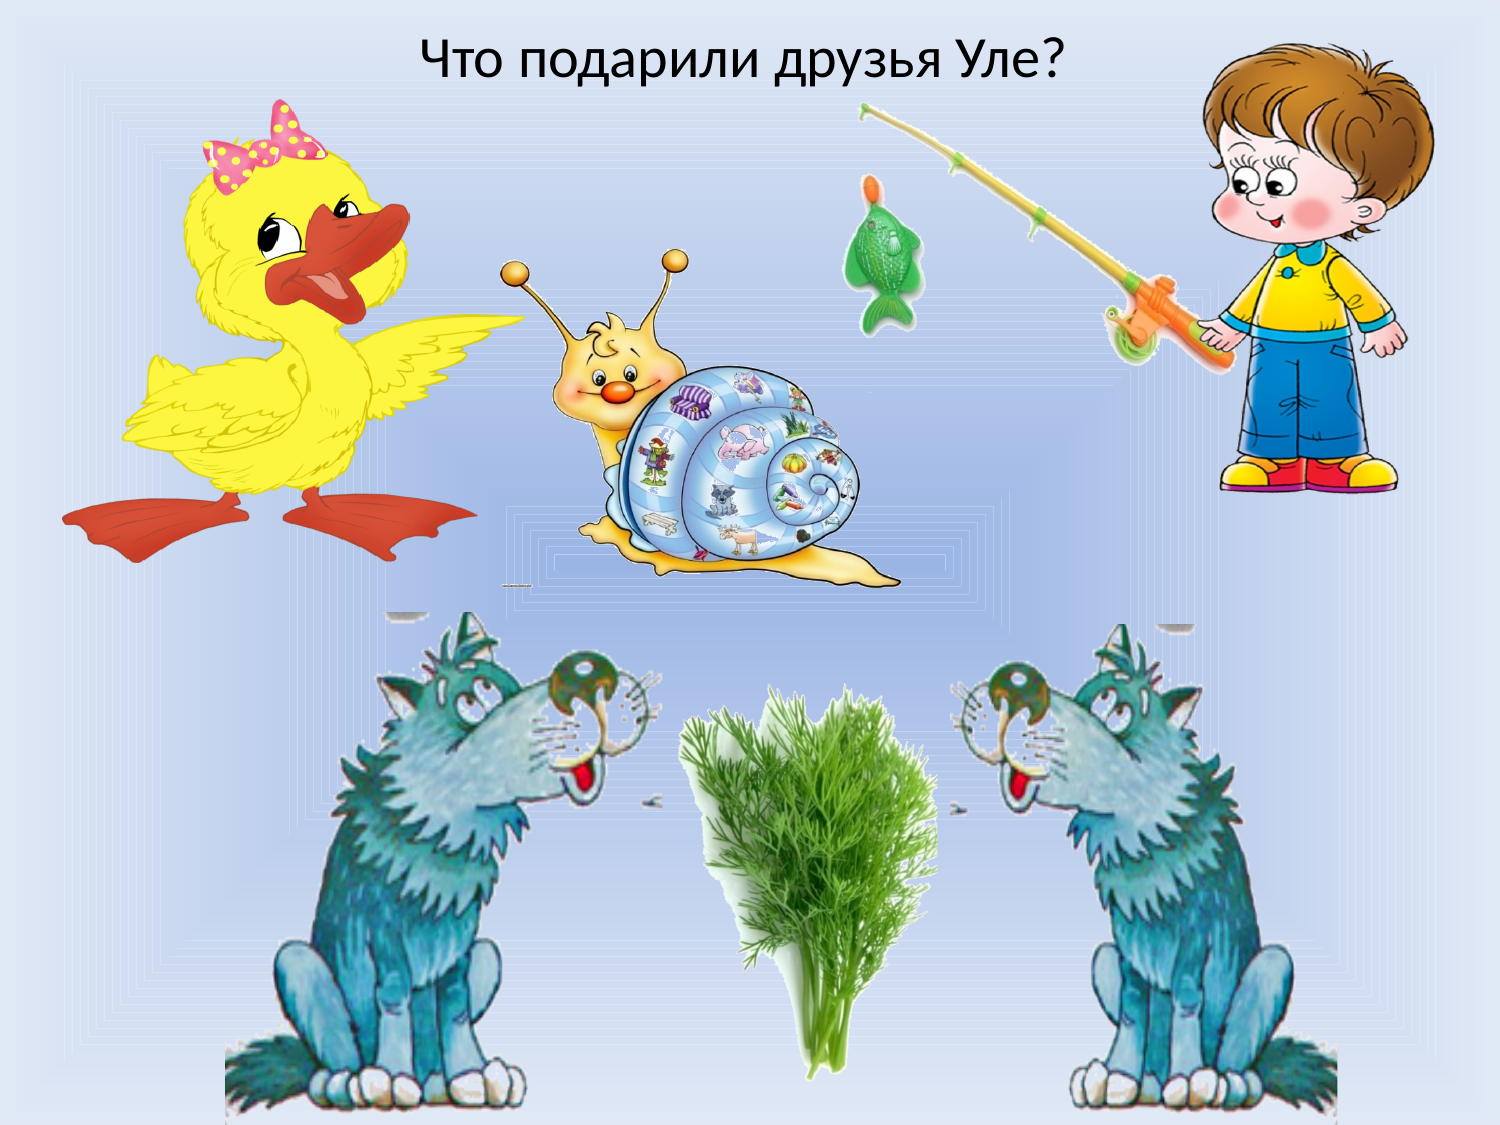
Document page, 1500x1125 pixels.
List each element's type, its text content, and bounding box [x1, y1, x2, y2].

title Что подарили друзья Уле? [362, 8, 1125, 101]
picture [62, 24, 1438, 588]
picture [224, 612, 1338, 1125]
